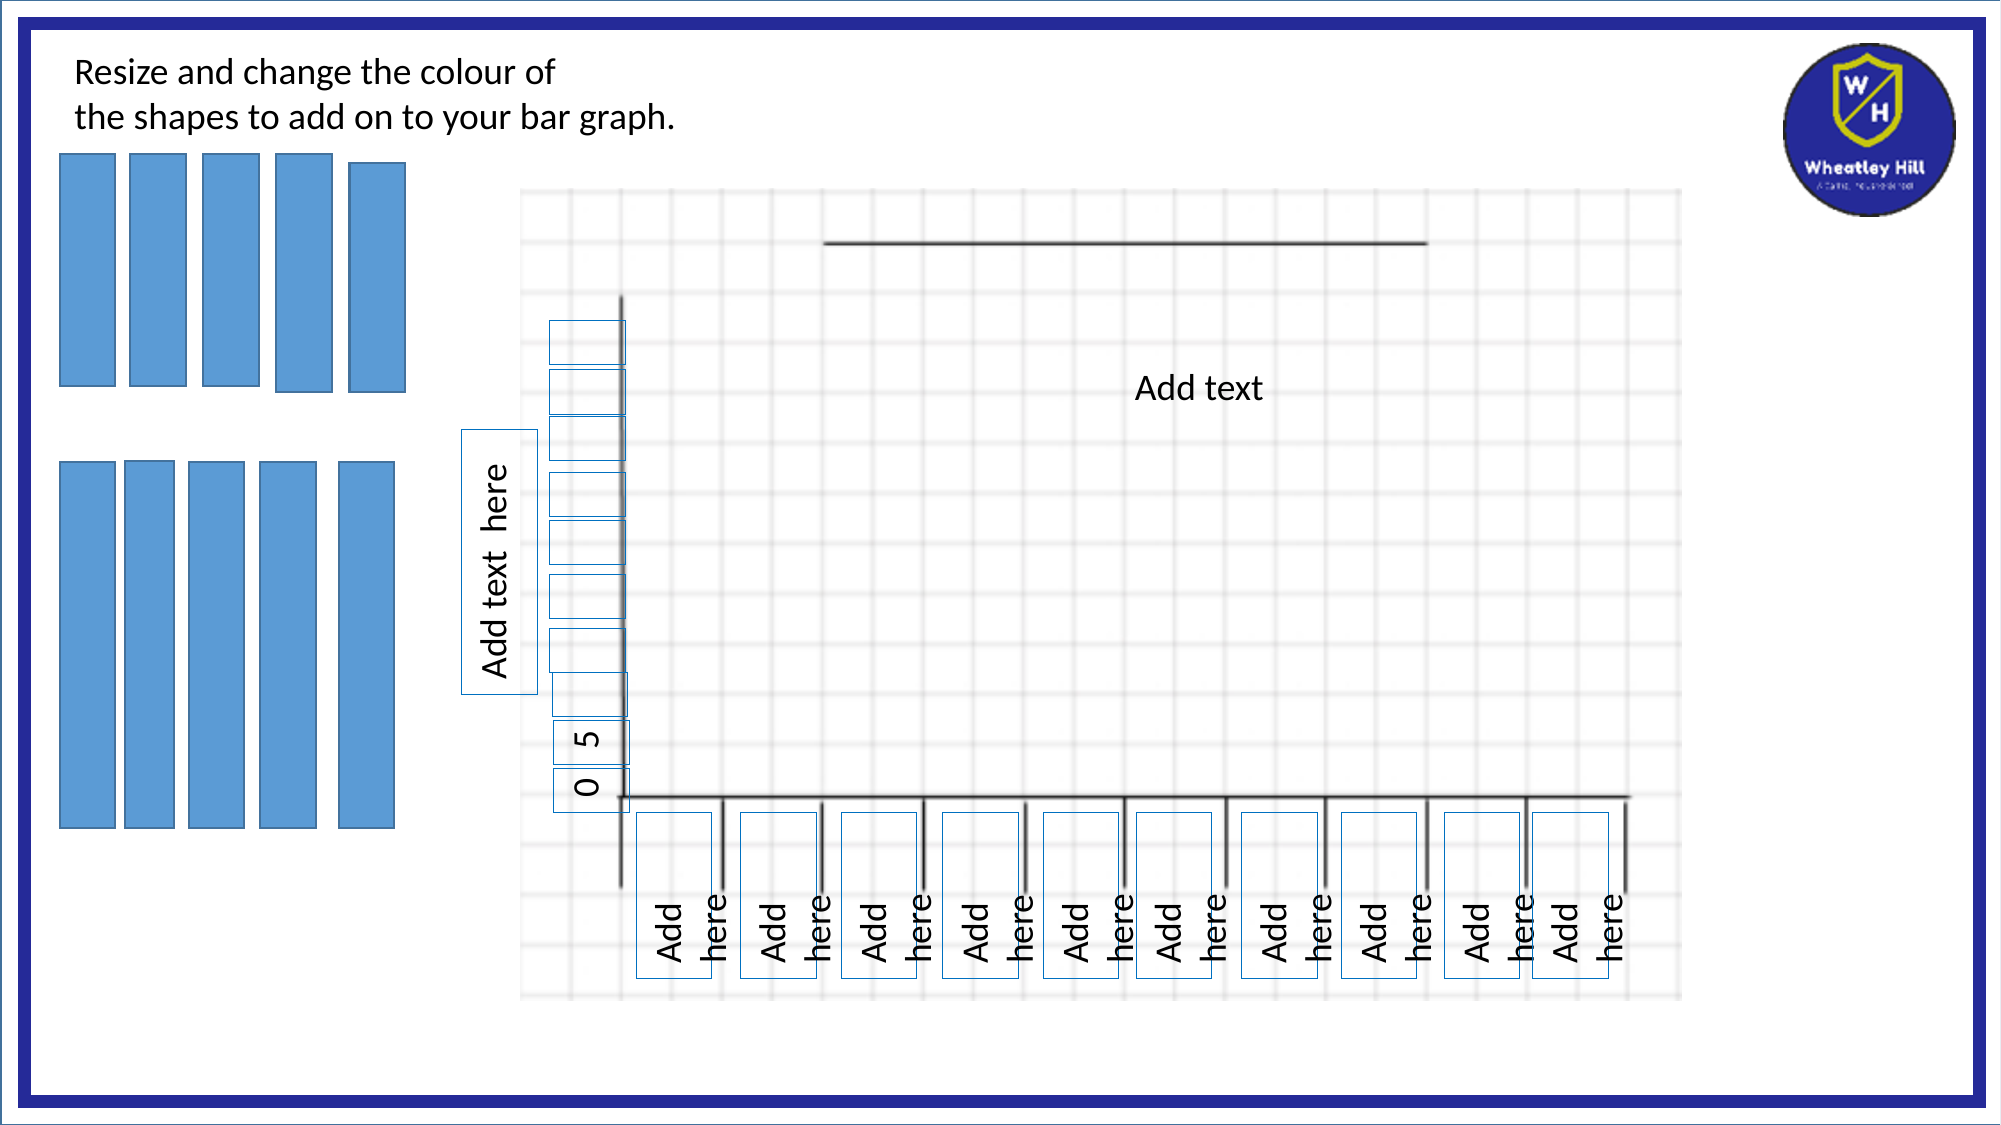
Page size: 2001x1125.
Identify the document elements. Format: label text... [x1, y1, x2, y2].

text_box [259, 461, 317, 829]
text_box [188, 461, 245, 829]
text_box [348, 162, 406, 393]
text_box [202, 153, 260, 387]
text_box [275, 153, 333, 393]
text_box [129, 153, 187, 387]
text_box Add text here [461, 429, 520, 695]
text_box [338, 461, 395, 829]
text_box [59, 153, 116, 387]
text_box [124, 460, 175, 829]
text_box [59, 461, 116, 829]
text_box Resize and change the colour of the shapes to add on to your bar graph. [59, 39, 830, 145]
picture [0, 0, 2001, 1125]
